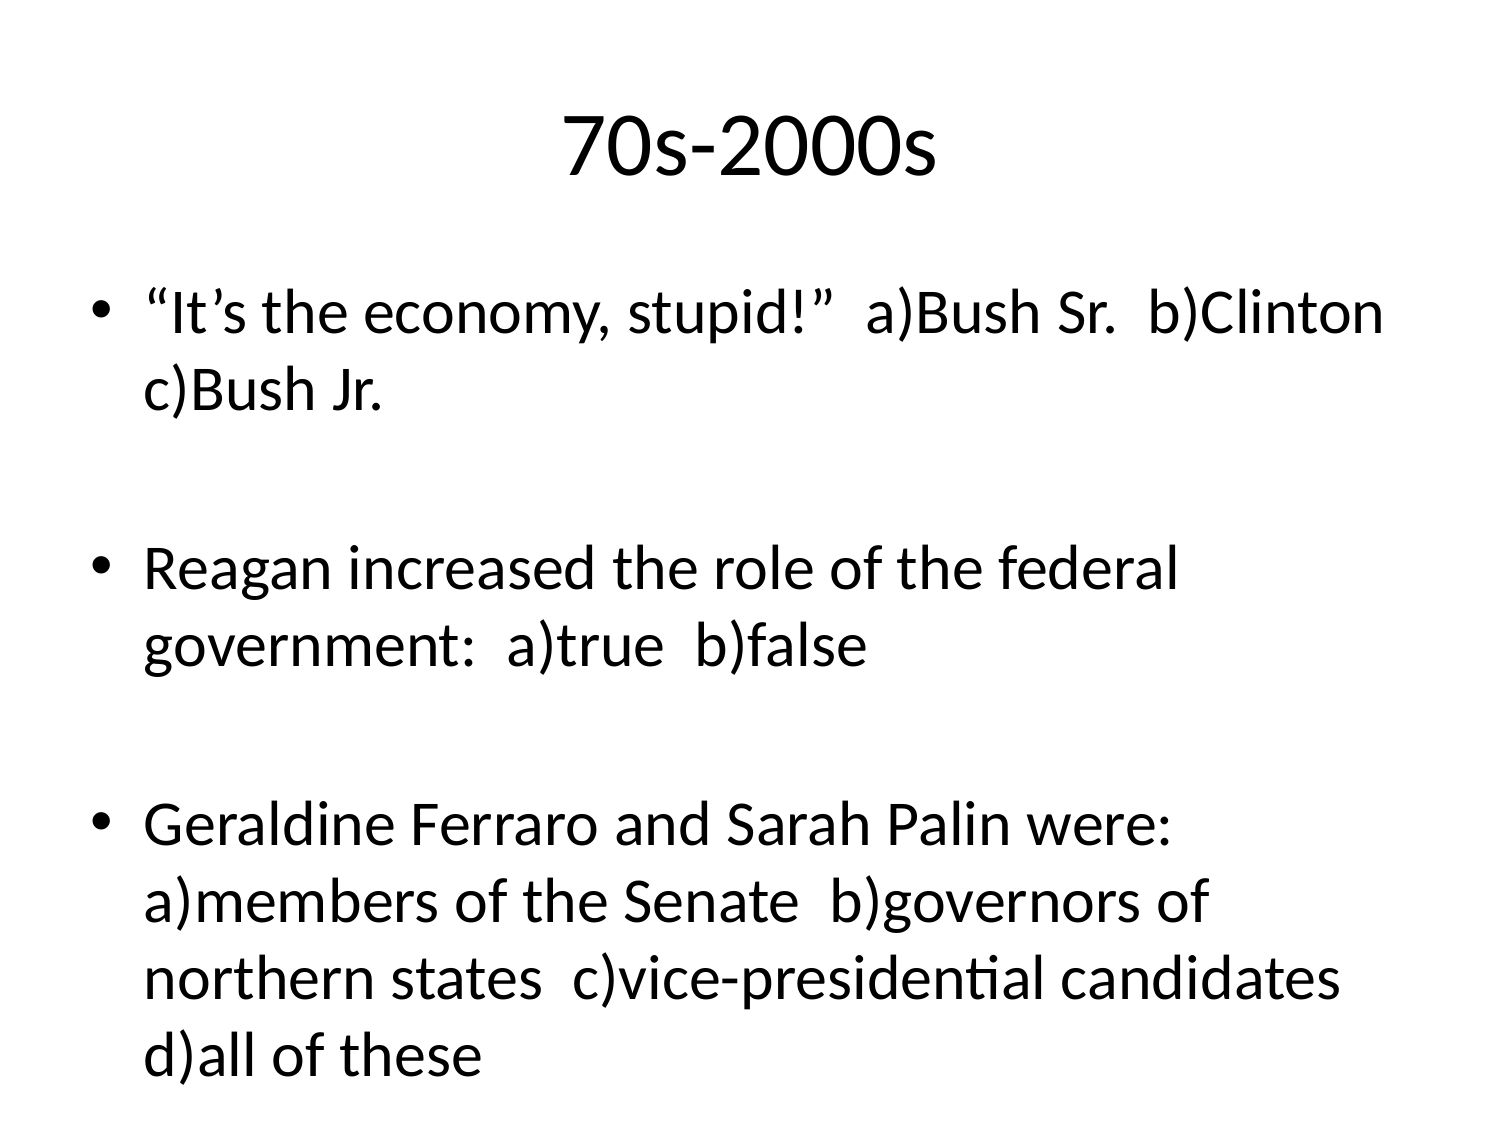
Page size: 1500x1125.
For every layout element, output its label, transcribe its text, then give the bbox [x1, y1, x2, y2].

list “It’s the economy, stupid!” a)Bush Sr. b)Clinton c)Bush Jr. Reagan increased the role of the federal government: a)true b)false Geraldine Ferraro and Sarah Palin were: a)members of the Senate b)governors of northern states c)vice-presidential candidates d)all of these [75, 262, 1425, 1100]
title 70s-2000s [75, 45, 1425, 233]
